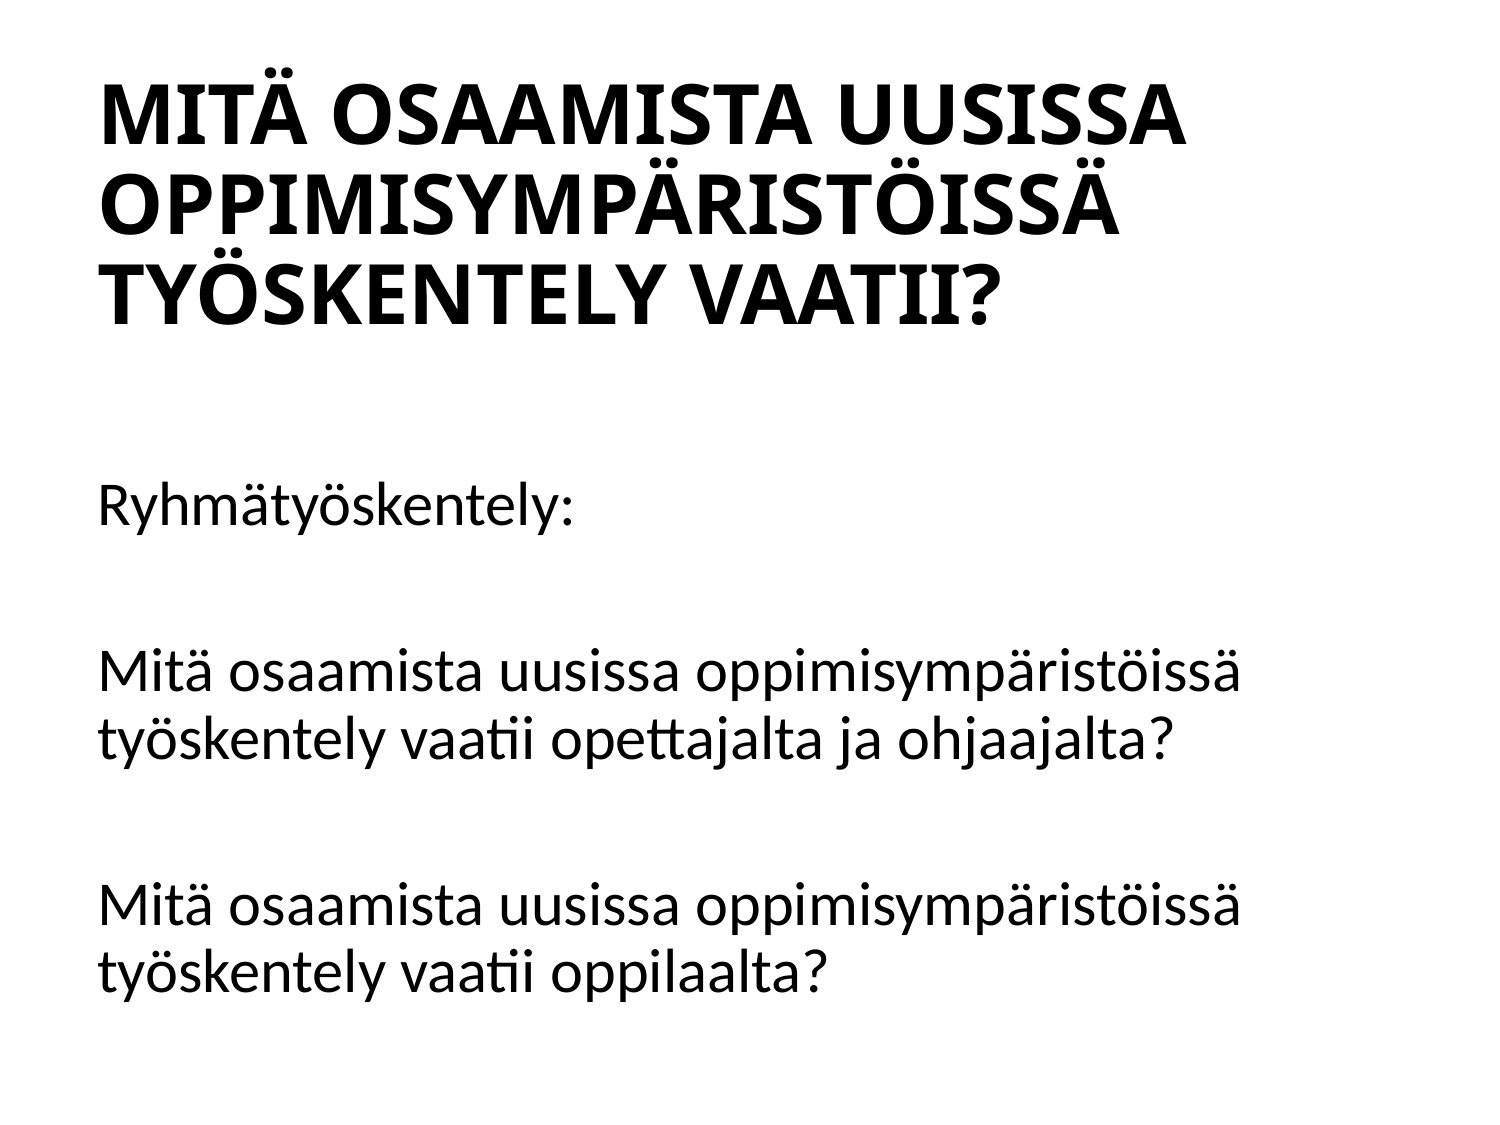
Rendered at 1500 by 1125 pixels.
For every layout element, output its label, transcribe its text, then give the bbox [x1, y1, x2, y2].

list Ryhmätyöskentely: Mitä osaamista uusissa oppimisympäristöissä työskentely vaatii opettajalta ja ohjaajalta? Mitä osaamista uusissa oppimisympäristöissä työskentely vaatii oppilaalta? [82, 373, 1397, 1059]
title MITÄ OSAAMISTA UUSISSA OPPIMISYMPÄRISTÖISSÄ TYÖSKENTELY VAATII? [82, 54, 1397, 362]
